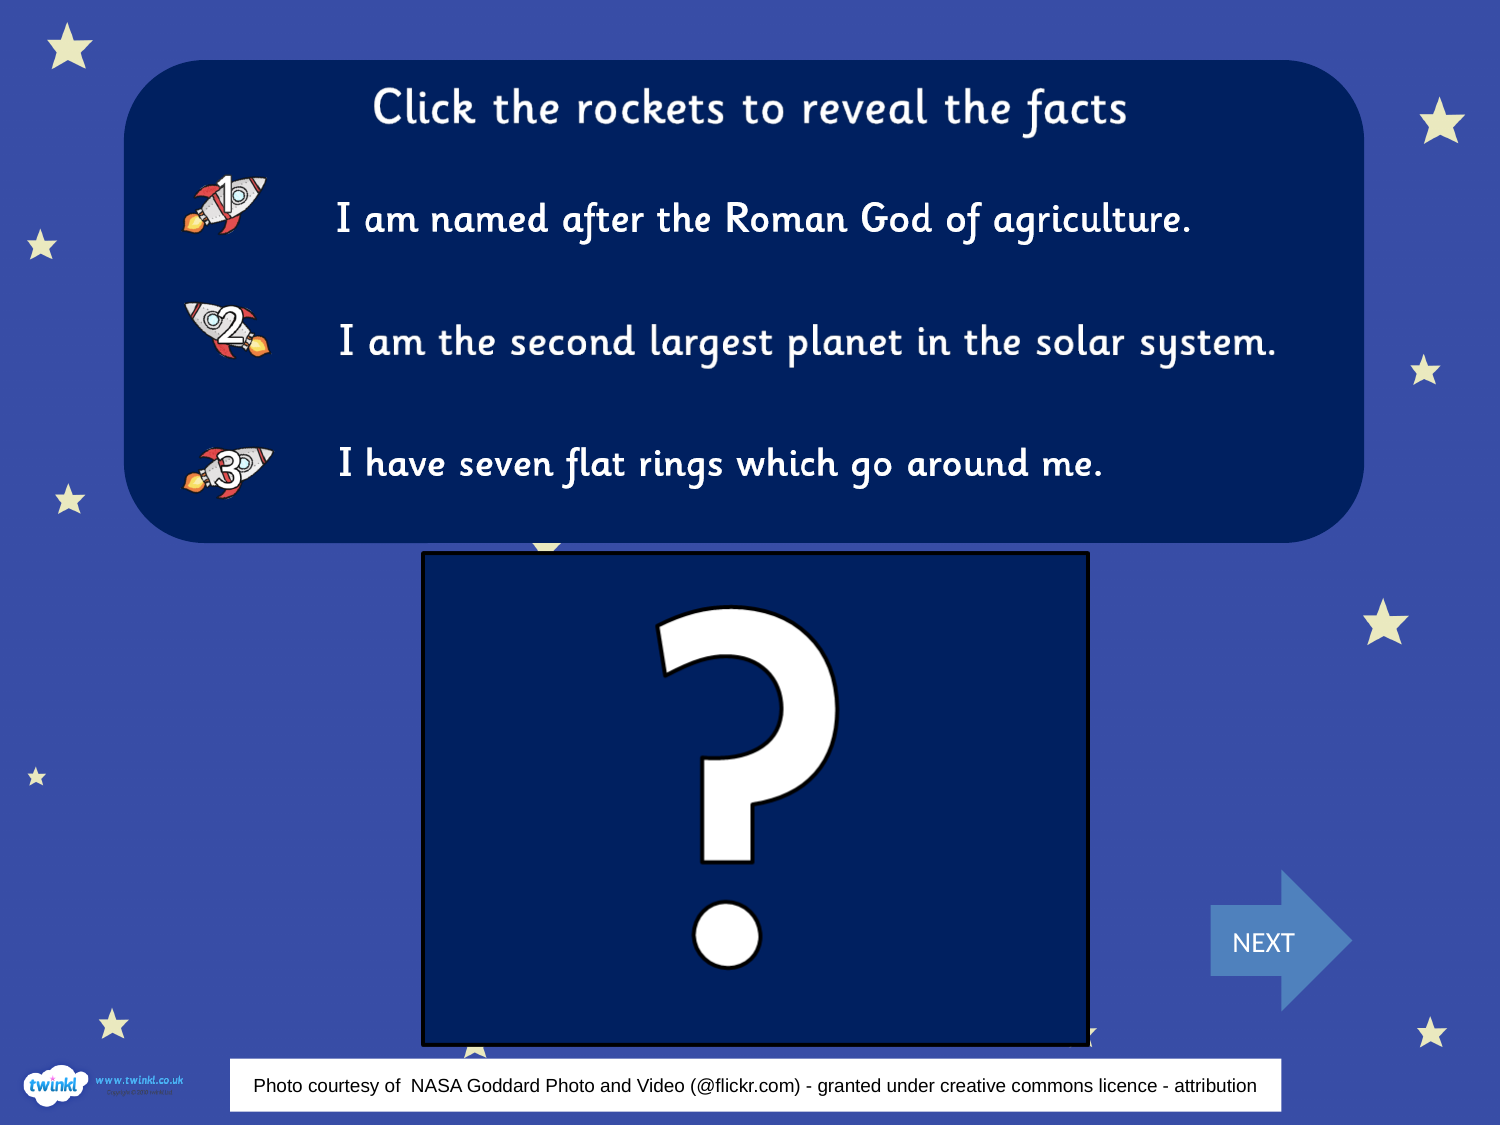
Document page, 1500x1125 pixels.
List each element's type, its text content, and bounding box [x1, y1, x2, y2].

text_box Photo courtesy of NASA Goddard Photo and Video (@flickr.com) - granted under creative commons licence - attribution [1095, 1058, 1282, 1112]
text_box [121, 57, 1367, 546]
text_box Photo courtesy of NASA Goddard Photo and Video (@flickr.com) - granted under creative commons licence - attribution [230, 1058, 416, 1112]
text_box NEXT [1208, 867, 1355, 1014]
picture [0, 0, 1500, 1125]
